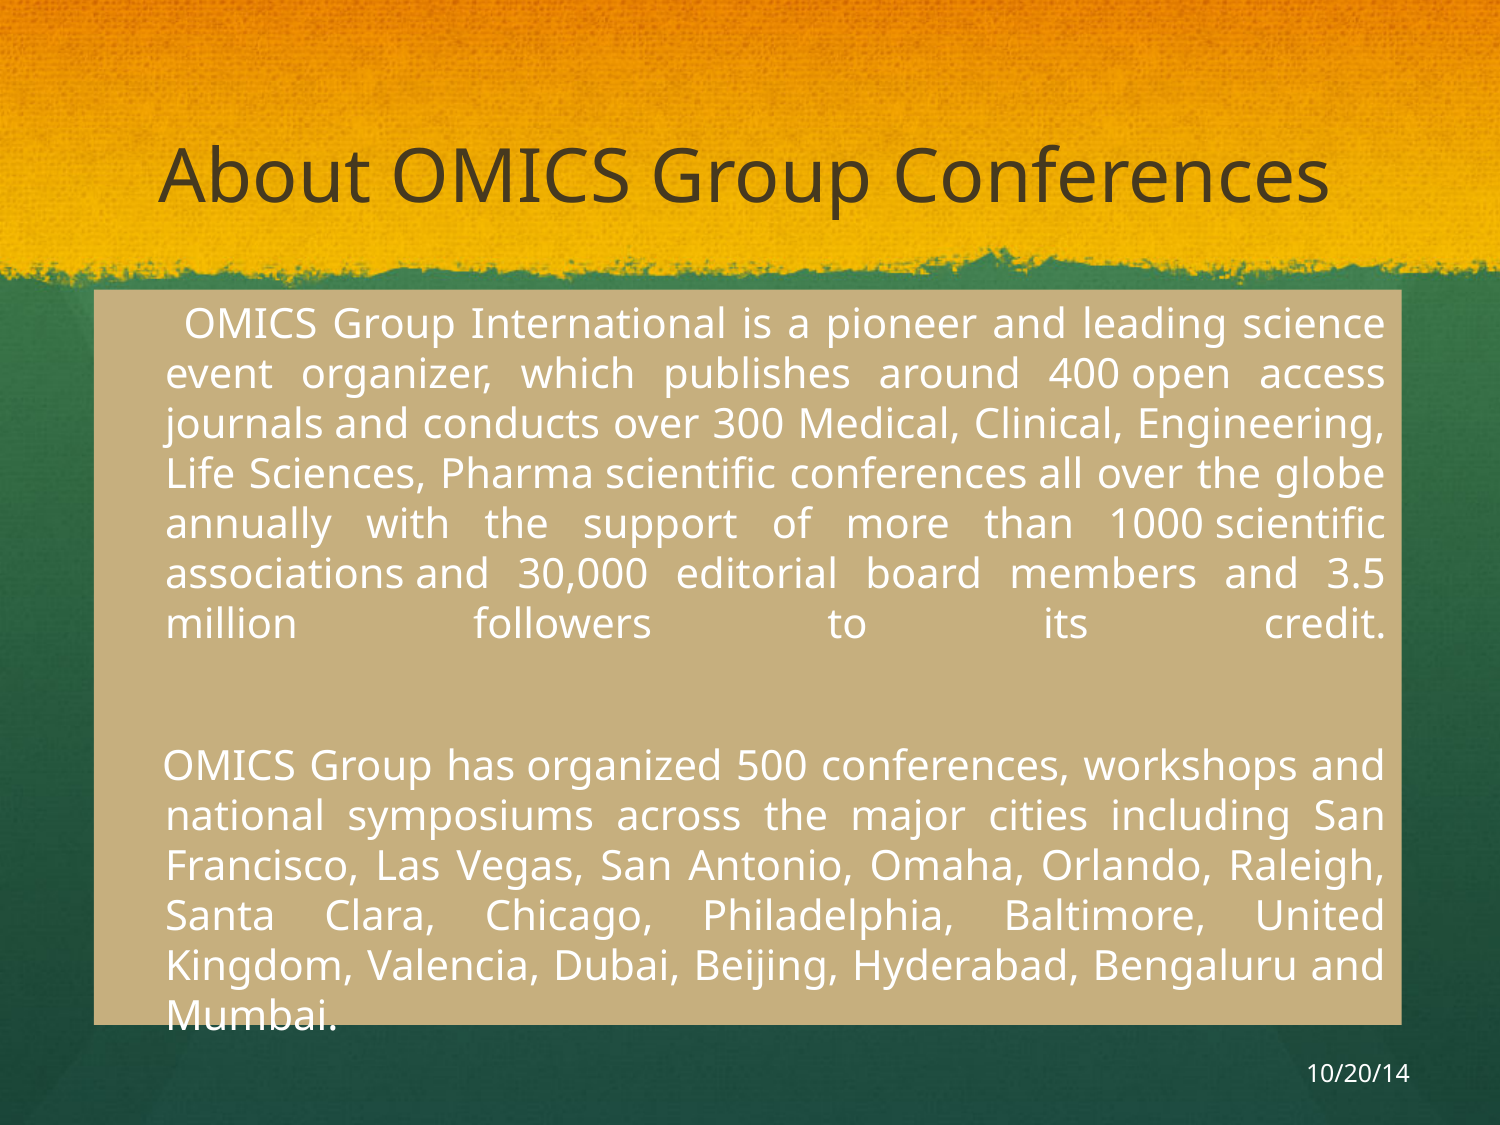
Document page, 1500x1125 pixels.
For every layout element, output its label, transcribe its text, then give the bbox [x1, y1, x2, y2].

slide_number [1074, 1042, 1425, 1103]
title About OMICS Group Conferences [70, 78, 1421, 267]
list OMICS Group International is a pioneer and leading science event organizer, which publishes around 400 open access journals and conducts over 300 Medical, Clinical, Engineering, Life Sciences, Pharma scientific conferences all over the globe annually with the support of more than 1000 scientific associations and 30,000 editorial board members and 3.5 million followers to its credit. OMICS Group has organized 500 conferences, workshops and national symposiums across the major cities including San Francisco, Las Vegas, San Antonio, Omaha, Orlando, Raleigh, Santa Clara, Chicago, Philadelphia, Baltimore, United Kingdom, Valencia, Dubai, Beijing, Hyderabad, Bengaluru and Mumbai. [93, 289, 1402, 1025]
picture [0, 0, 1500, 1125]
